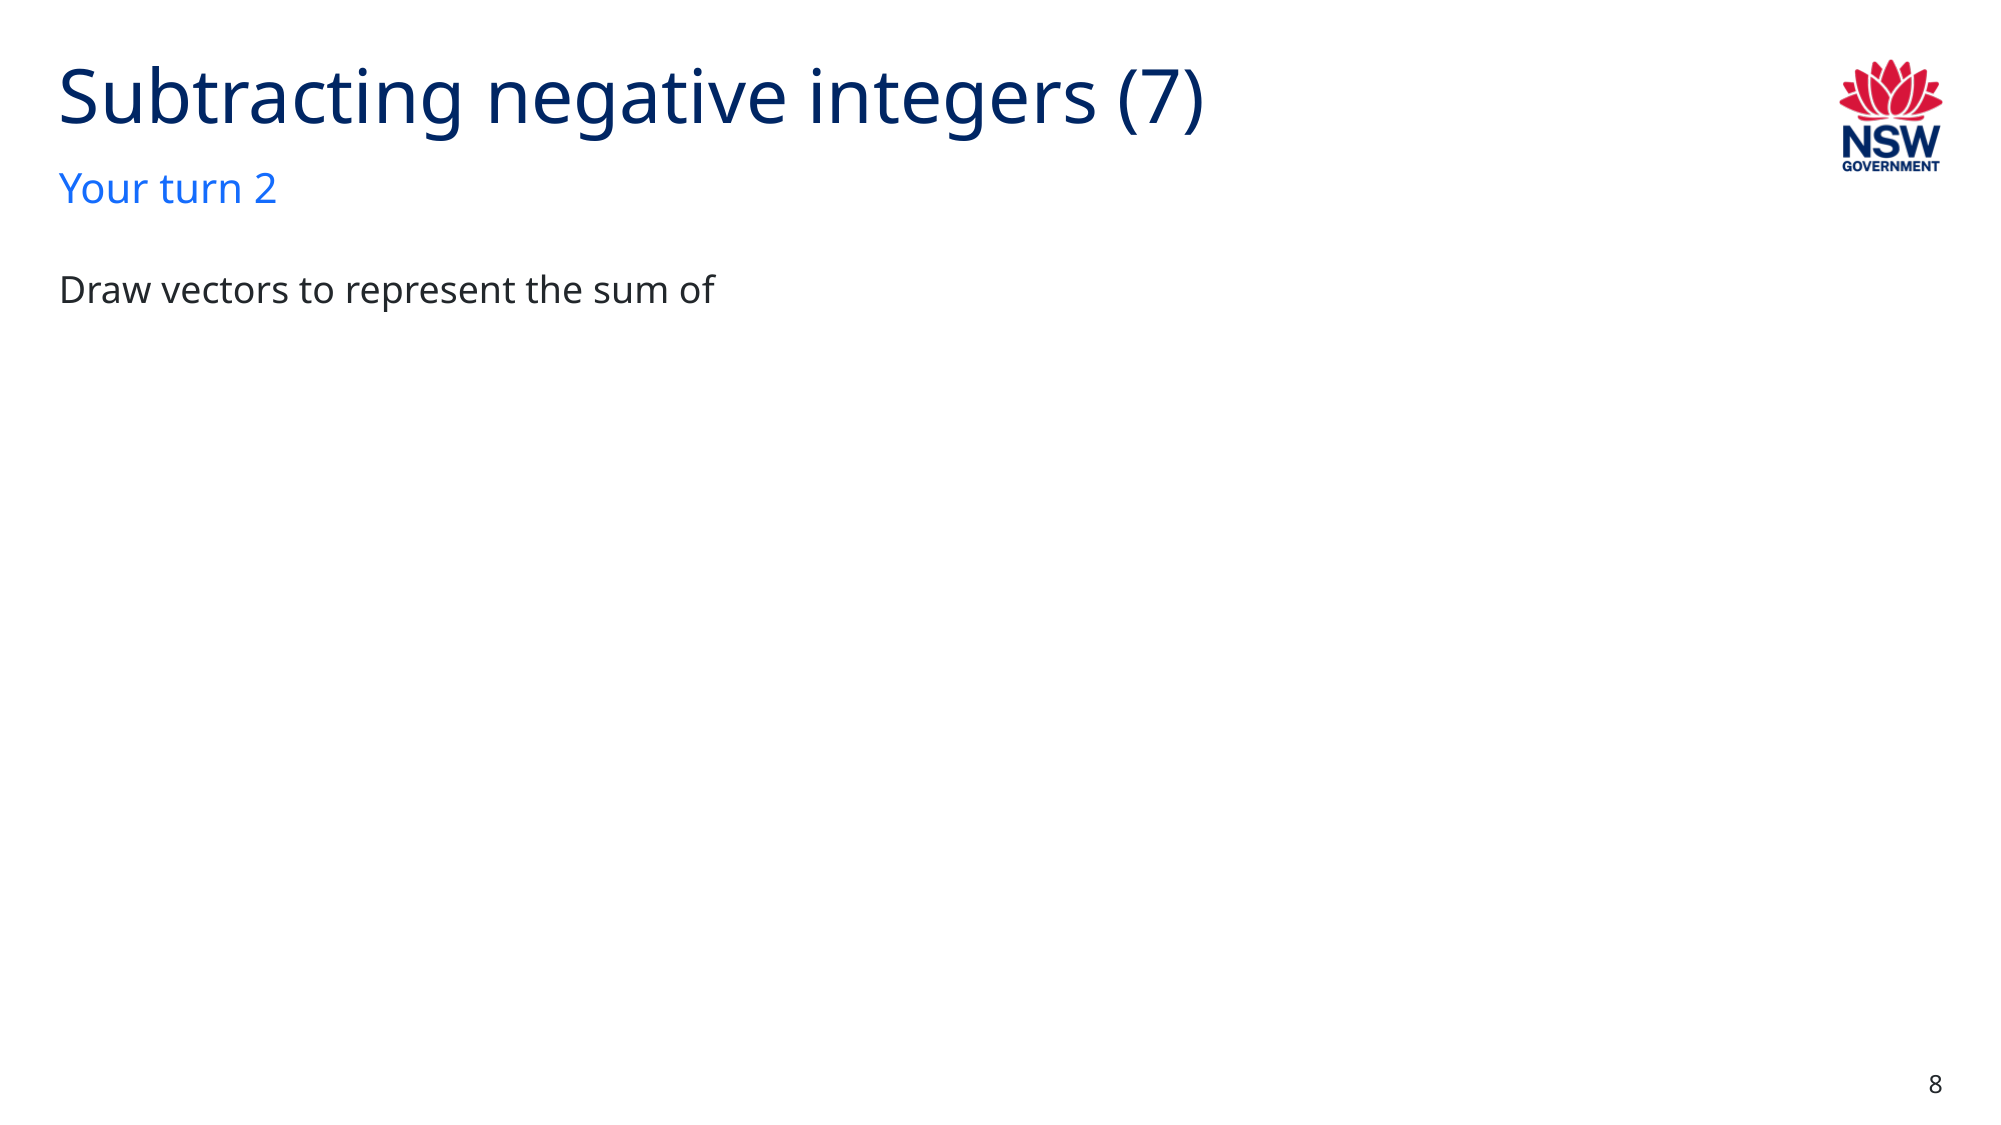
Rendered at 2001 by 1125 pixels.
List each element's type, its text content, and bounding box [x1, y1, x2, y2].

list Your turn 2 [59, 161, 1713, 212]
title Subtracting negative integers (7) [59, 59, 1713, 149]
slide_number 8 [1824, 1068, 1943, 1099]
picture [1839, 59, 1943, 172]
